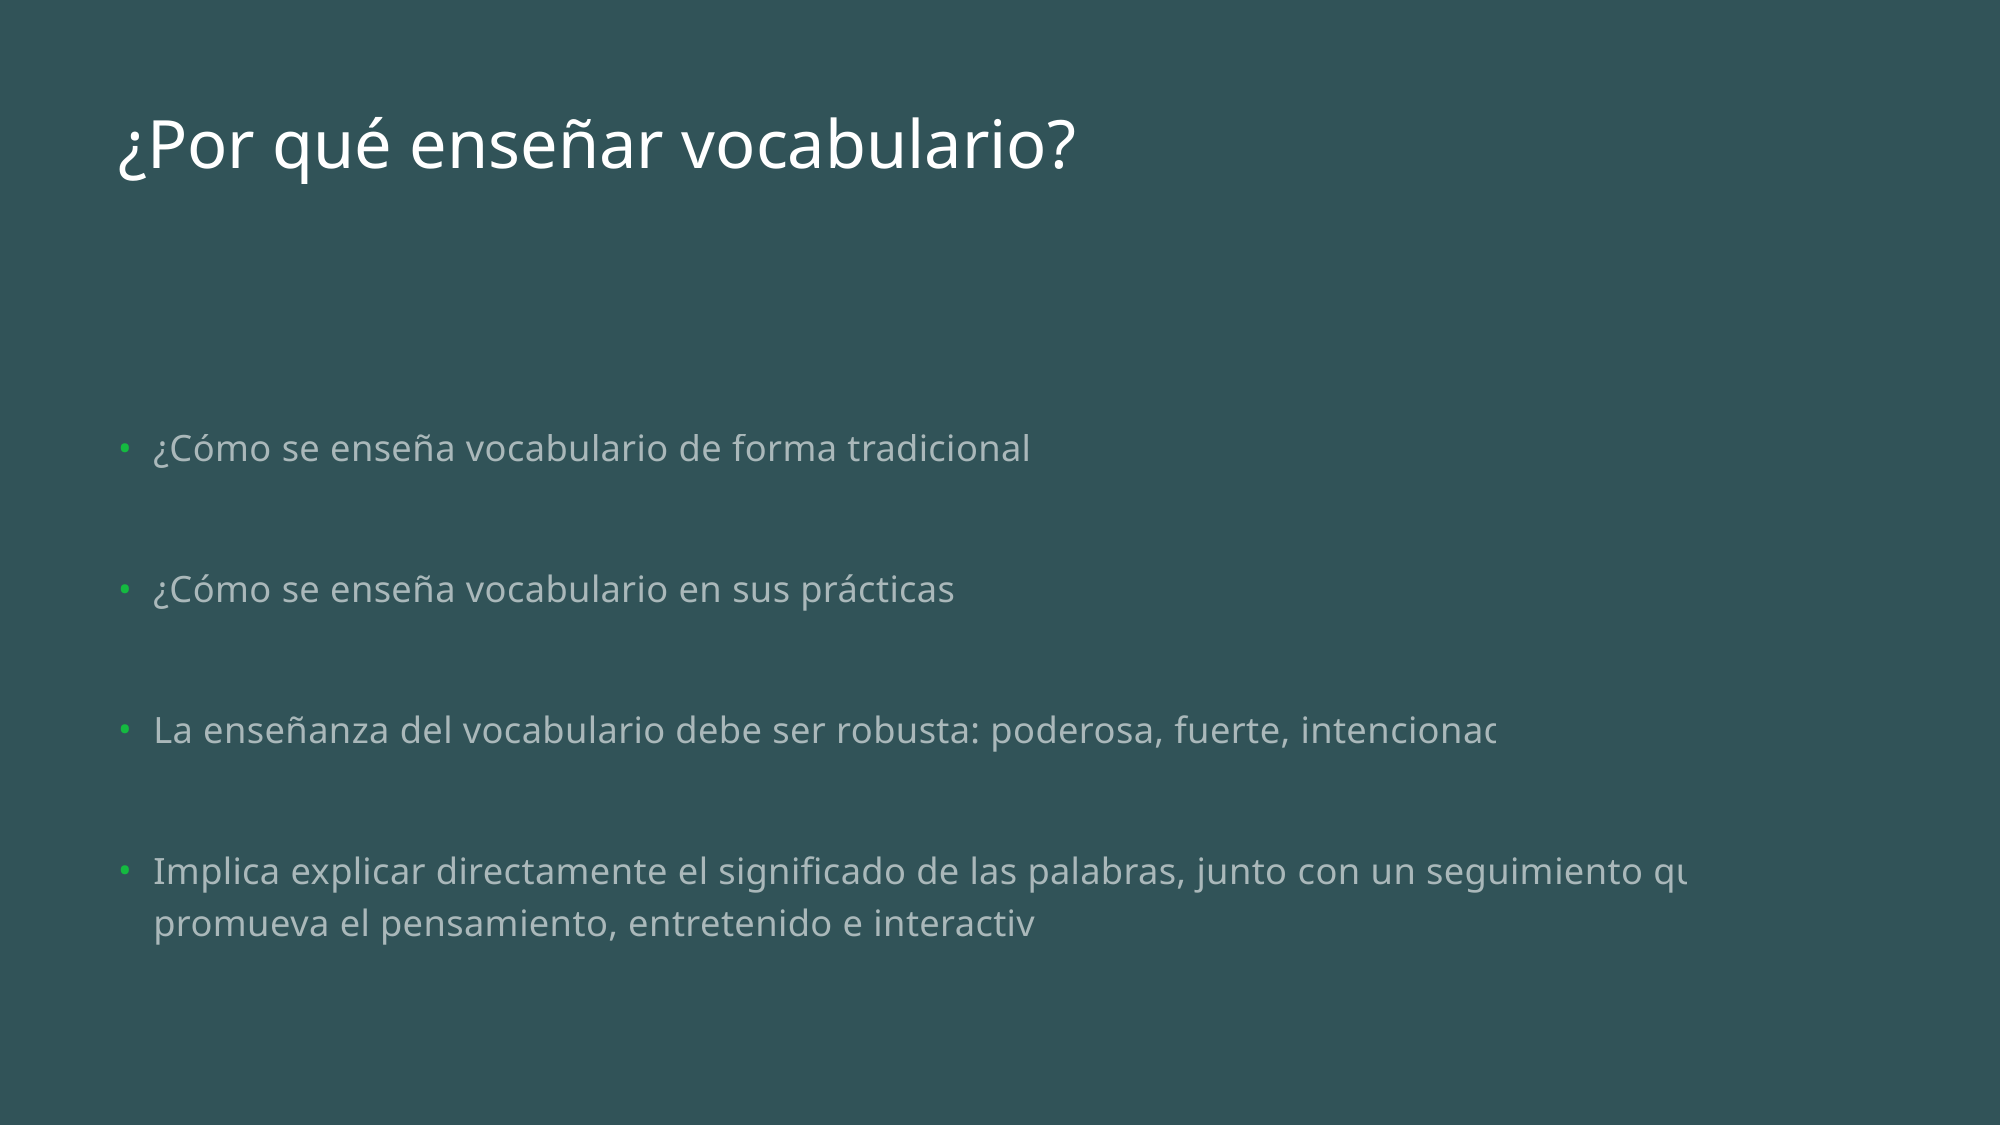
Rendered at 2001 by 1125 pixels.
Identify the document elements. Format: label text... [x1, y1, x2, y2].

list ¿Cómo se enseña vocabulario de forma tradicional? ¿Cómo se enseña vocabulario en sus prácticas? La enseñanza del vocabulario debe ser robusta: poderosa, fuerte, intencionada Implica explicar directamente el significado de las palabras, junto con un seguimiento que promueva el pensamiento, entretenido e interactivo [118, 416, 1878, 947]
title ¿Por qué enseñar vocabulario? [118, 101, 1878, 344]
